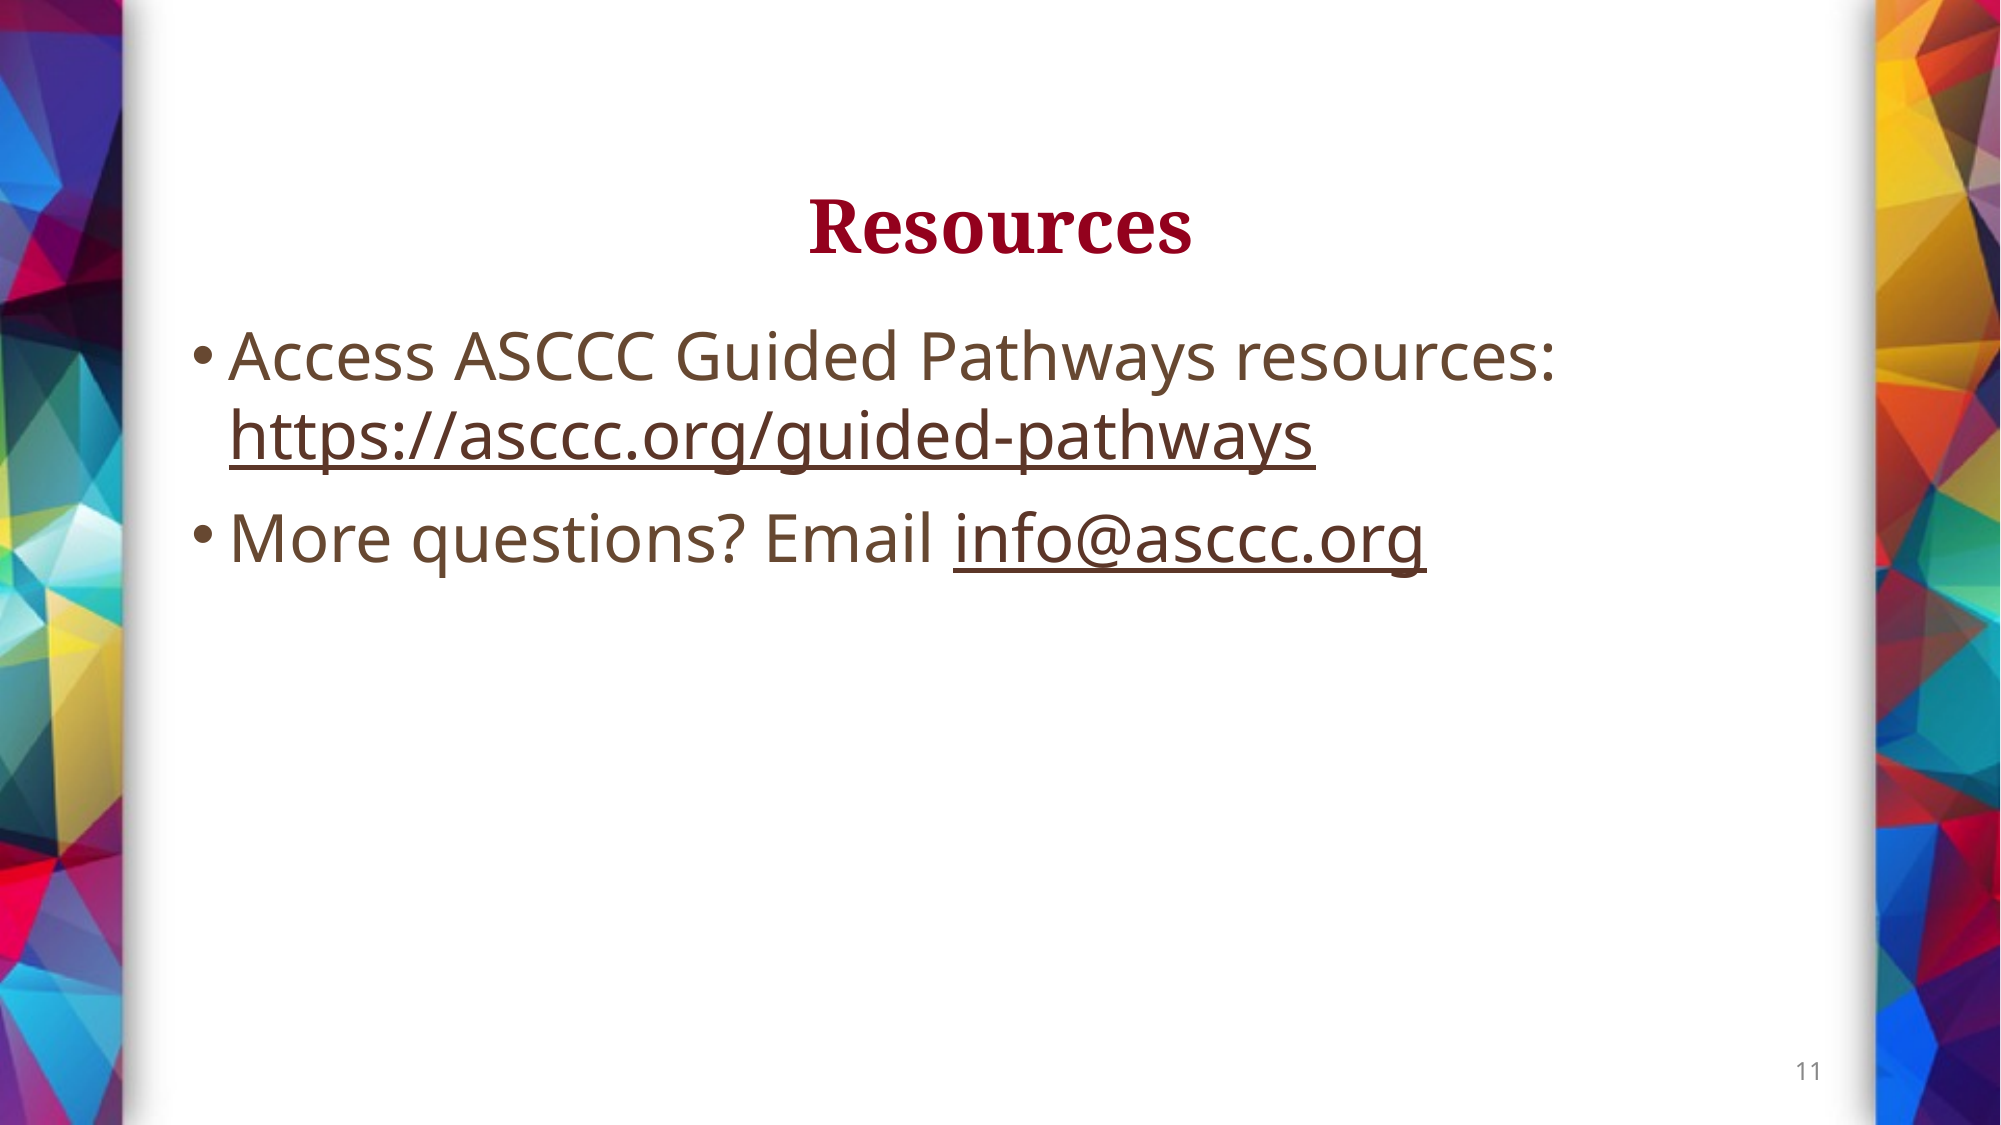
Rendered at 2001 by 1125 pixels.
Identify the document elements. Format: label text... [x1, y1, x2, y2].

list Access ASCCC Guided Pathways resources: https://asccc.org/guided-pathways More questions? Email info@asccc.org [176, 315, 1827, 1029]
title Resources [176, 59, 1827, 278]
